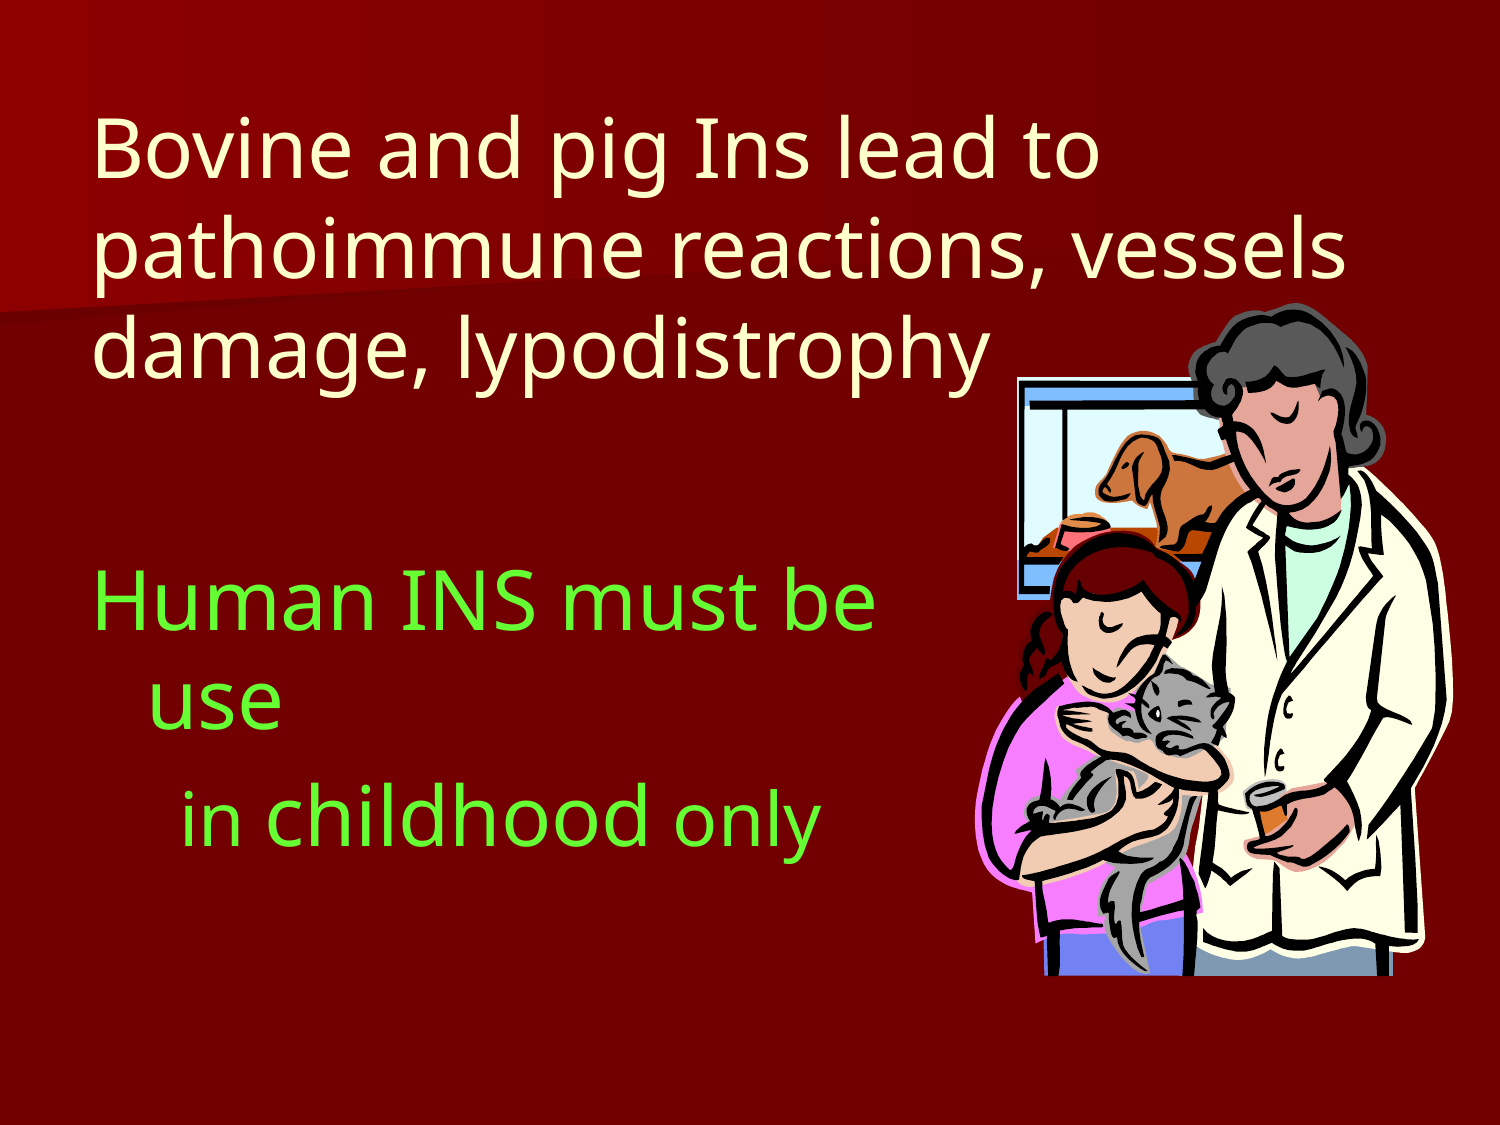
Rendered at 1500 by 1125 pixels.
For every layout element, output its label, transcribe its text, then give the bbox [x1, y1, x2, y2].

title Bovine and pig Ins lead to pathoimmune reactions, vessels damage, lypodistrophy [74, 44, 1426, 327]
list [974, 302, 1460, 977]
list Human INS must be use in childhood only [74, 432, 928, 1001]
